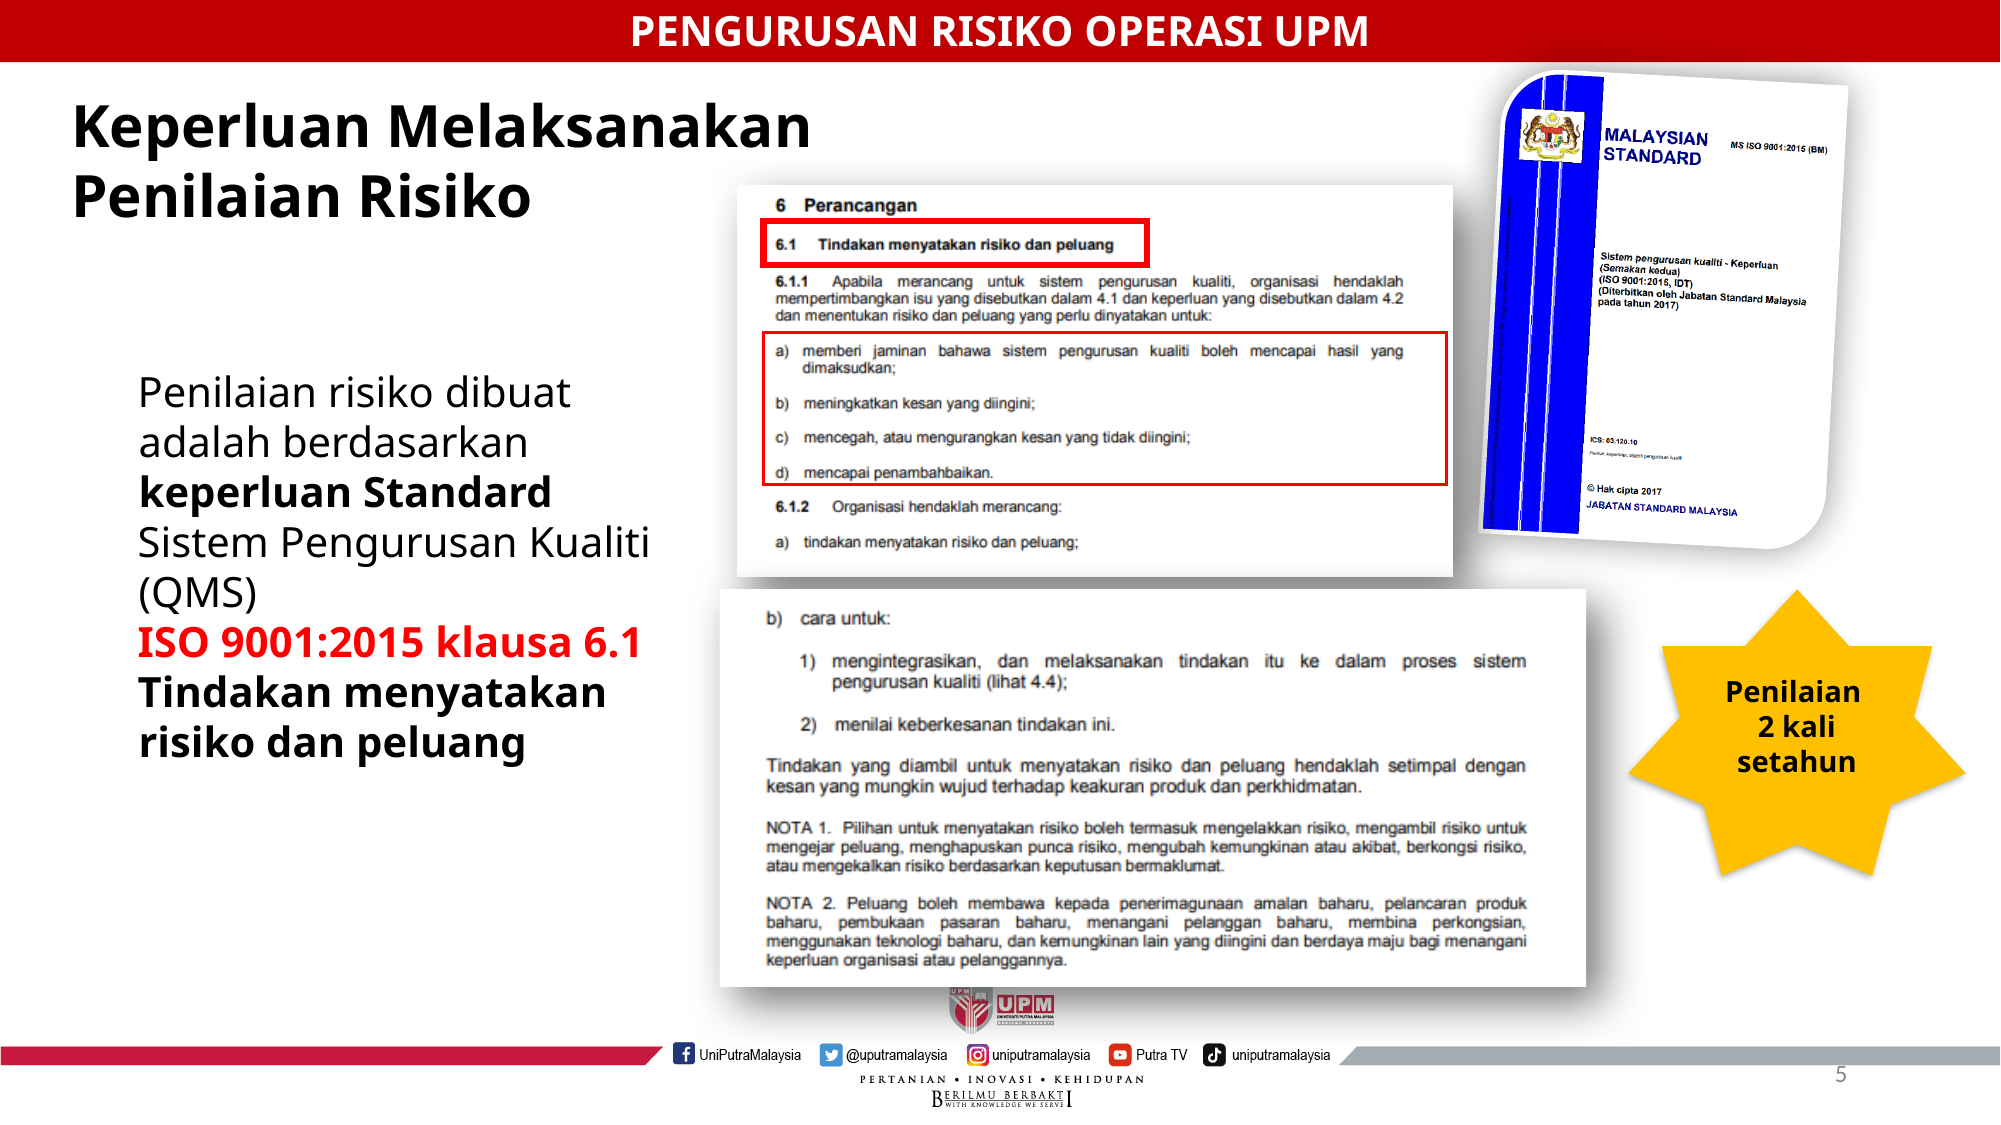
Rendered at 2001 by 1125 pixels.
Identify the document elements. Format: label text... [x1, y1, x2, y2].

text_box Keperluan Melaksanakan Penilaian Risiko [55, 81, 922, 237]
slide_number ‹#› [1412, 1042, 1863, 1103]
text_box Penilaian 2 kali setahun [1628, 589, 1966, 876]
text_box PENGURUSAN RISIKO OPERASI UPM [0, 0, 2000, 63]
text_box Penilaian risiko dibuat adalah berdasarkan keperluan Standard Sistem Pengurusan Kualiti (QMS) ISO 9001:2015 klausa 6.1 Tindakan menyatakan risiko dan peluang [78, 358, 698, 774]
picture [0, 0, 2001, 1125]
